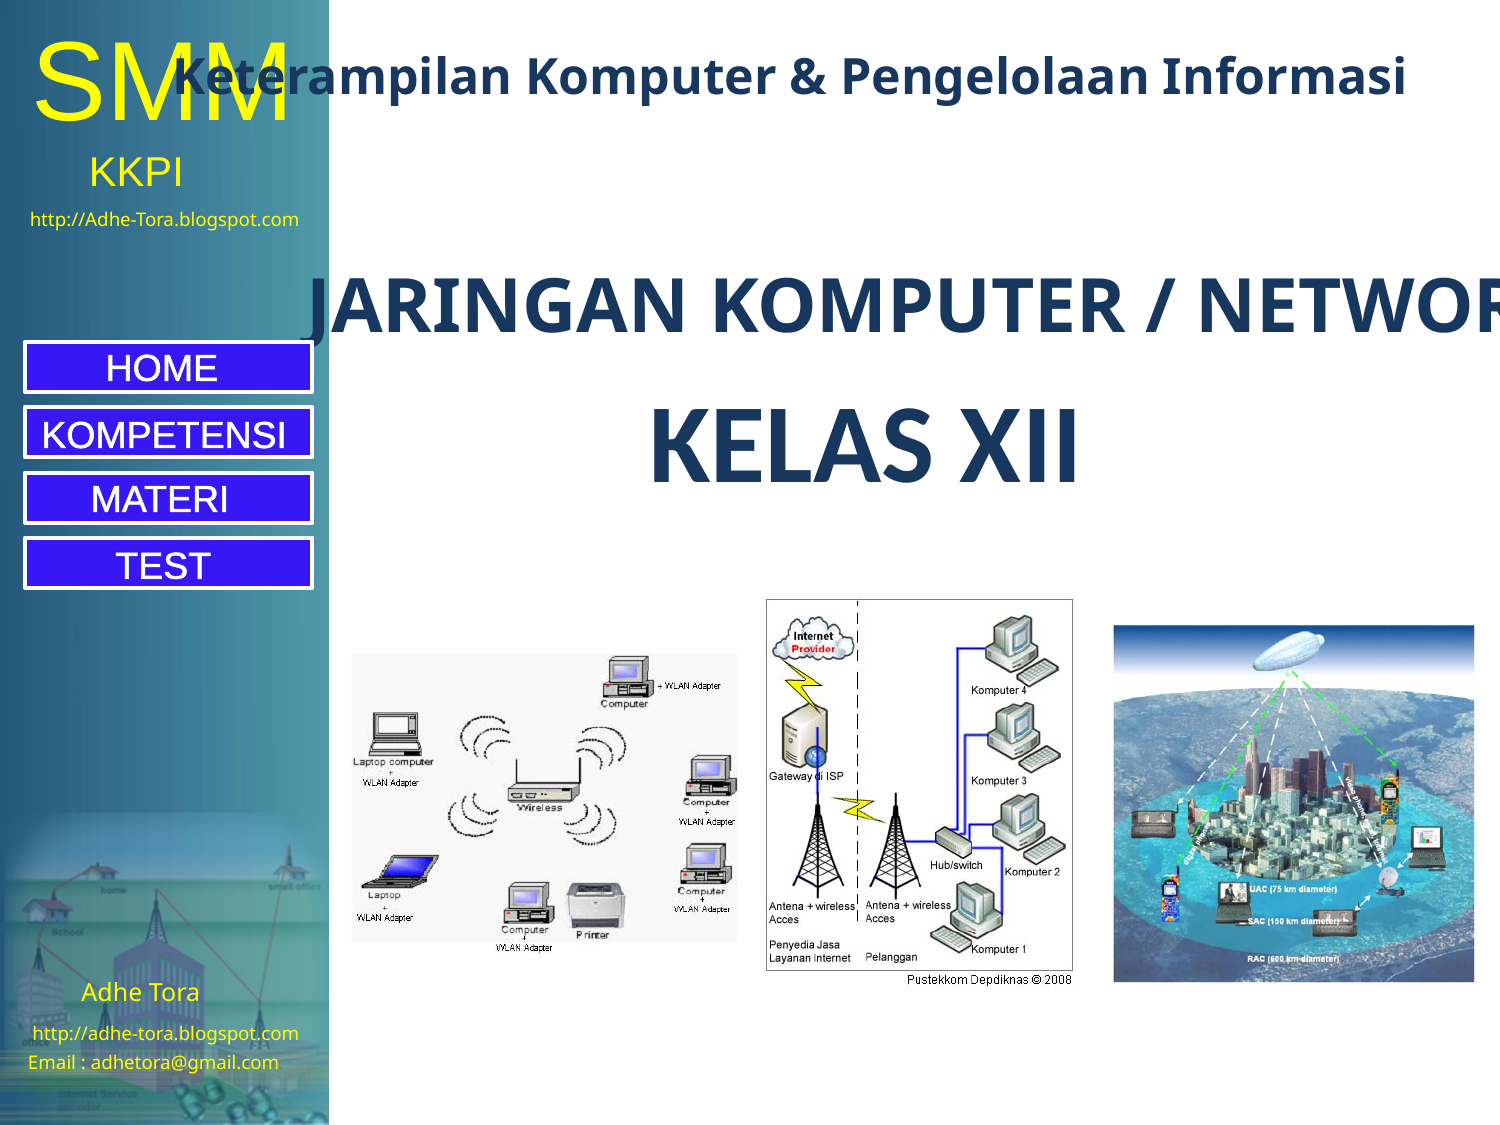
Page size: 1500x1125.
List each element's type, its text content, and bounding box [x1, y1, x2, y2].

picture [1112, 624, 1476, 983]
text_box KELAS XII [634, 362, 1098, 513]
text_box Keterampilan Komputer & Pengelolaan Informasi [332, 37, 1424, 113]
picture [349, 652, 738, 954]
text_box JARINGAN KOMPUTER / NETWORK [332, 249, 1500, 355]
picture [762, 595, 1077, 988]
picture [0, 0, 329, 1125]
